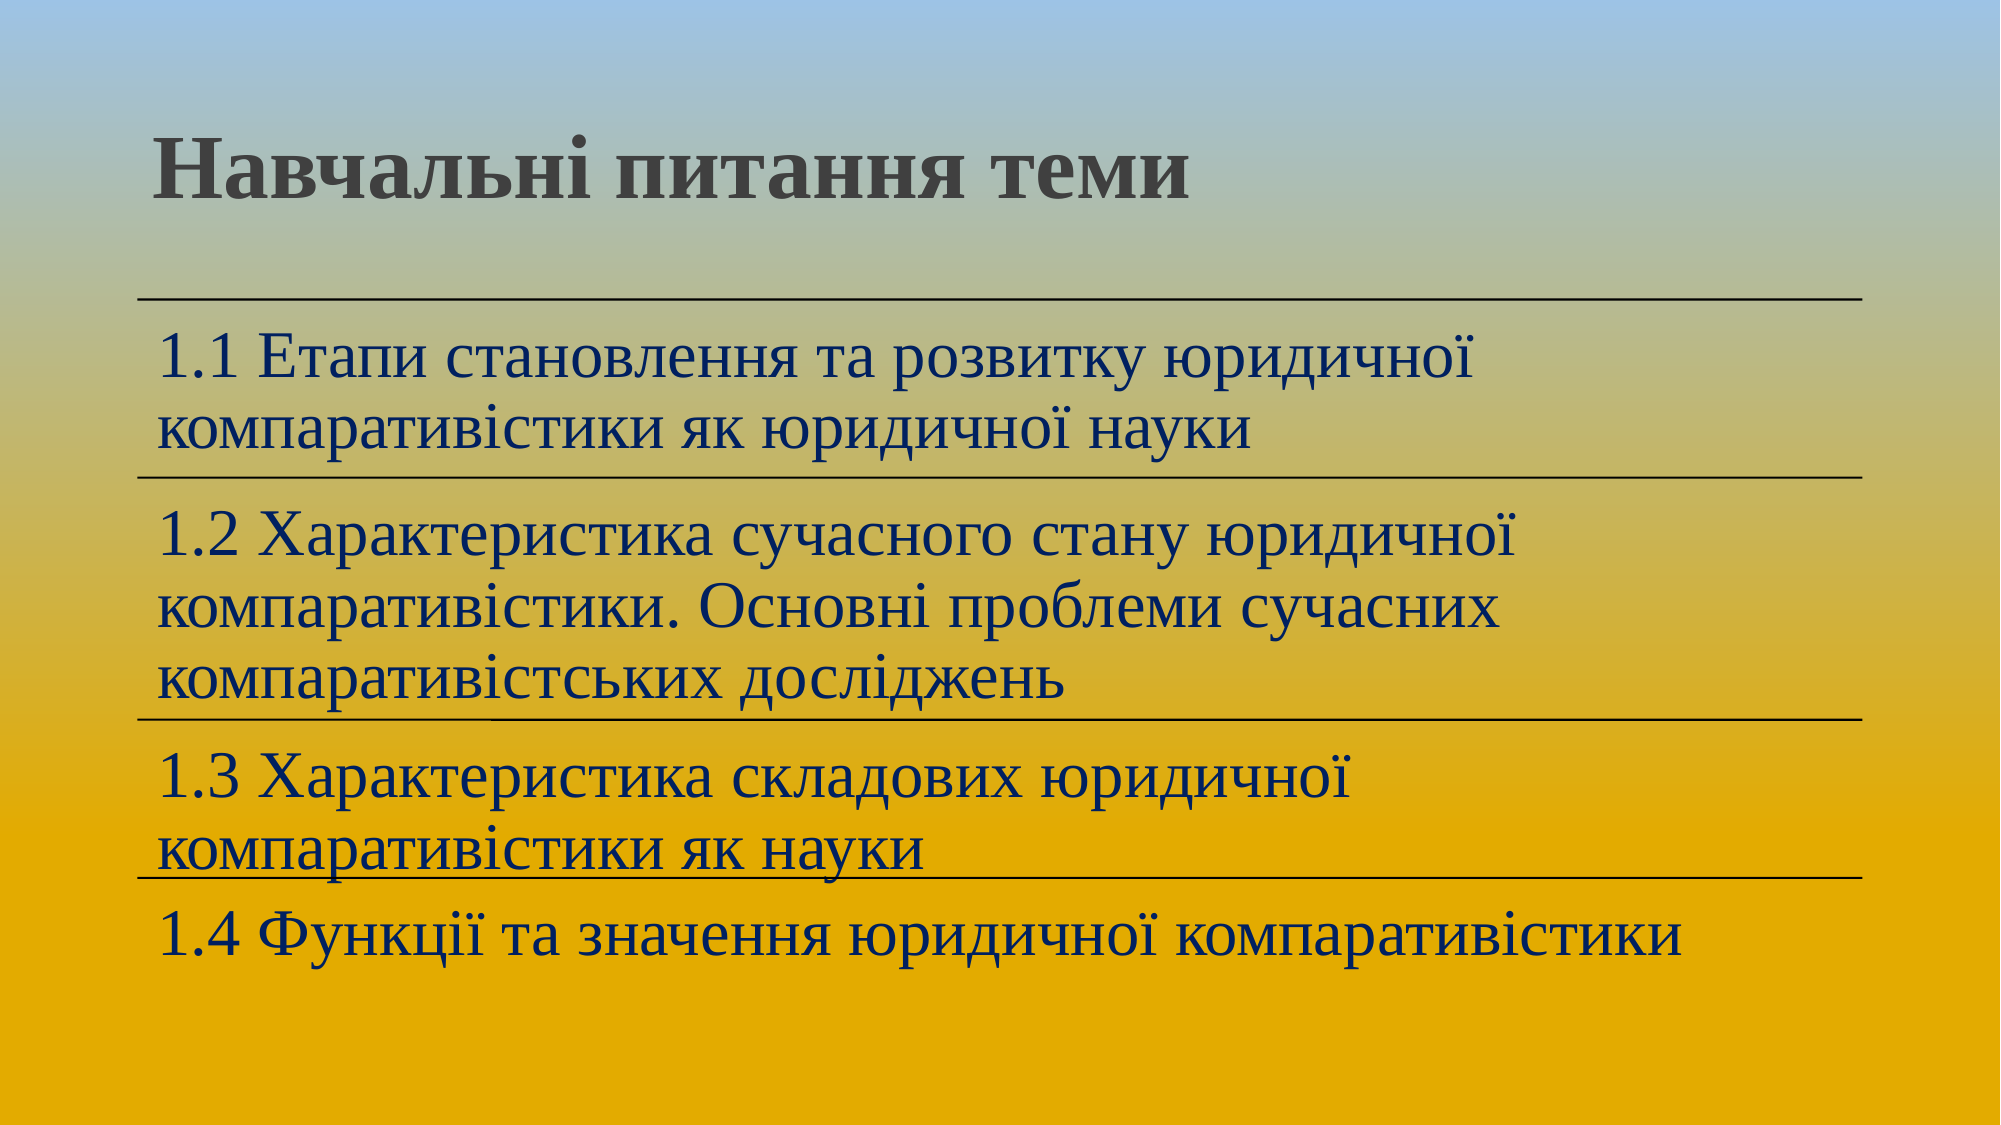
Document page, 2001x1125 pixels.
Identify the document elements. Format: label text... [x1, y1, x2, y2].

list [137, 299, 1863, 1014]
title Навчальні питання теми [137, 59, 1863, 278]
